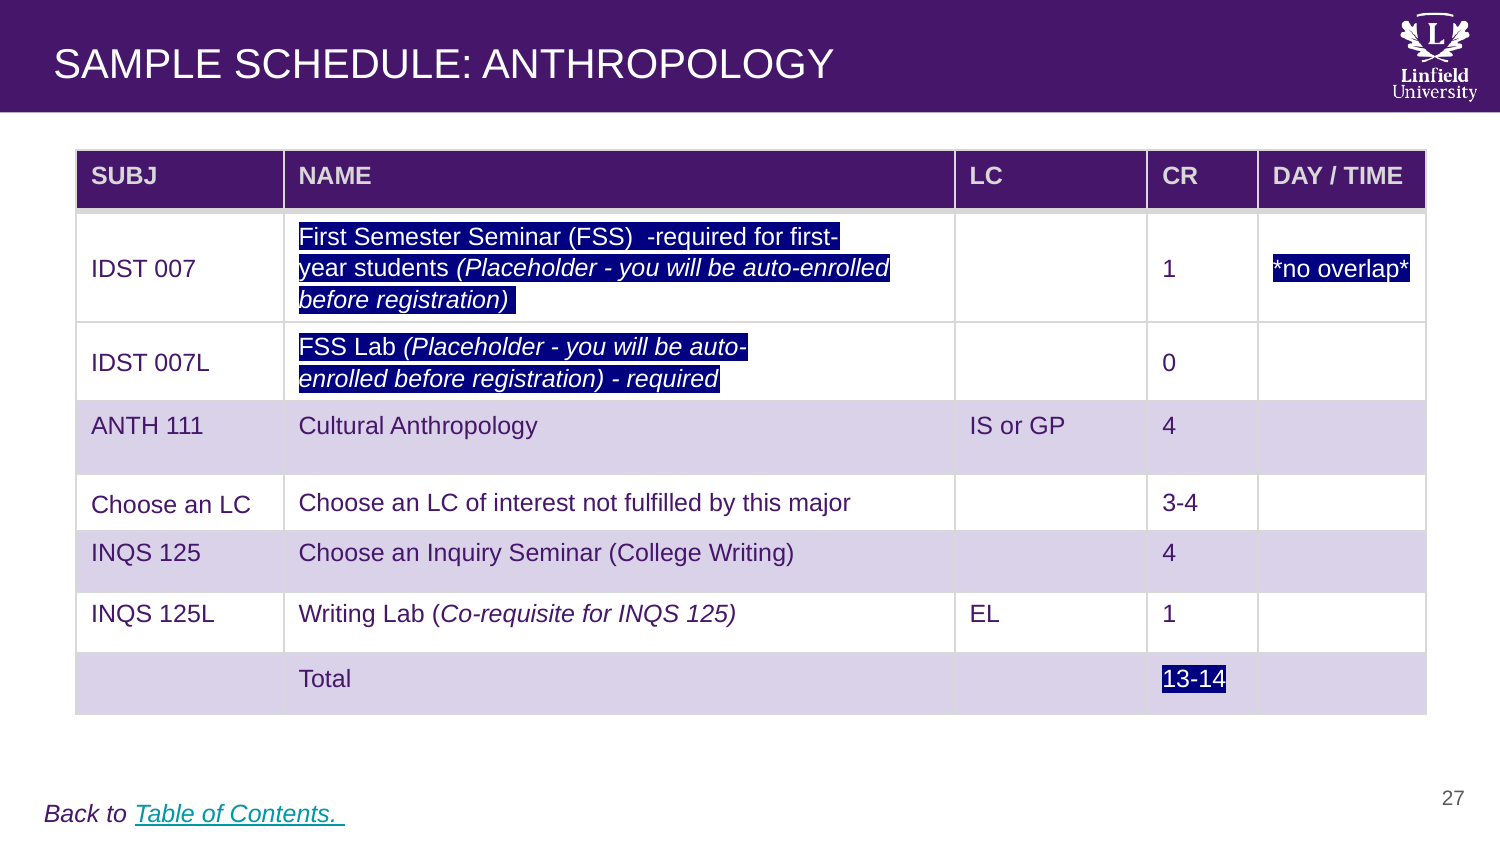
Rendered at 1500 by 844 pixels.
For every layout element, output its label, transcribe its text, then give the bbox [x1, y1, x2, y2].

text_box Back to Table of Contents. [28, 783, 1319, 844]
table_cell Total [285, 654, 954, 713]
table_cell IS or GP [956, 401, 1146, 473]
table_header NAME [285, 151, 954, 208]
picture [1329, 0, 1500, 163]
table_cell [956, 475, 1146, 530]
table_header SUBJ [77, 151, 283, 208]
table_cell 1 [1148, 214, 1257, 321]
table_cell [1259, 532, 1425, 591]
table_cell 13-14 [1148, 654, 1257, 713]
table_cell 4 [1148, 532, 1257, 591]
slide_number 27 [1389, 764, 1480, 830]
table_cell IDST 007 [77, 214, 283, 321]
table_header DAY / TIME [1259, 151, 1425, 208]
table_cell 4 [1148, 401, 1257, 473]
table_cell Cultural Anthropology [285, 401, 954, 473]
table_cell [1259, 401, 1425, 473]
table_cell 3-4 [1148, 475, 1257, 530]
table_cell *no overlap* [1259, 214, 1425, 321]
table_cell [1259, 323, 1425, 400]
table_cell 0 [1148, 323, 1257, 400]
table_cell [77, 654, 283, 713]
table_cell INQS 125L [77, 593, 283, 652]
table_cell [956, 654, 1146, 713]
table_cell 1 [1148, 593, 1257, 652]
table_cell EL [956, 593, 1146, 652]
table_cell Choose an LC of interest not fulfilled by this major [285, 475, 954, 530]
title SAMPLE SCHEDULE: ANTHROPOLOGY [38, 21, 1319, 116]
table_cell [1259, 654, 1425, 713]
table_cell [956, 214, 1146, 321]
text_box [0, 0, 1324, 113]
table_cell [1259, 475, 1425, 530]
table_cell IDST 007L [77, 323, 283, 400]
table_cell First Semester Seminar (FSS) -required for first-year students (Placeholder - you will be auto-enrolled before registration) [285, 214, 954, 321]
table_header CR [1148, 151, 1257, 208]
table_cell Writing Lab (Co-requisite for INQS 125) [285, 593, 954, 652]
table_cell INQS 125 [77, 532, 283, 591]
table_cell FSS Lab (Placeholder - you will be auto-enrolled before registration) - required [285, 323, 954, 400]
table_header LC [956, 151, 1146, 208]
table_cell [956, 323, 1146, 400]
table_cell Choose an LC [77, 475, 283, 530]
table_cell Choose an Inquiry Seminar (College Writing) [285, 532, 954, 591]
table_cell ANTH 111 [77, 401, 283, 473]
table_cell [1259, 593, 1425, 652]
table_cell [956, 532, 1146, 591]
